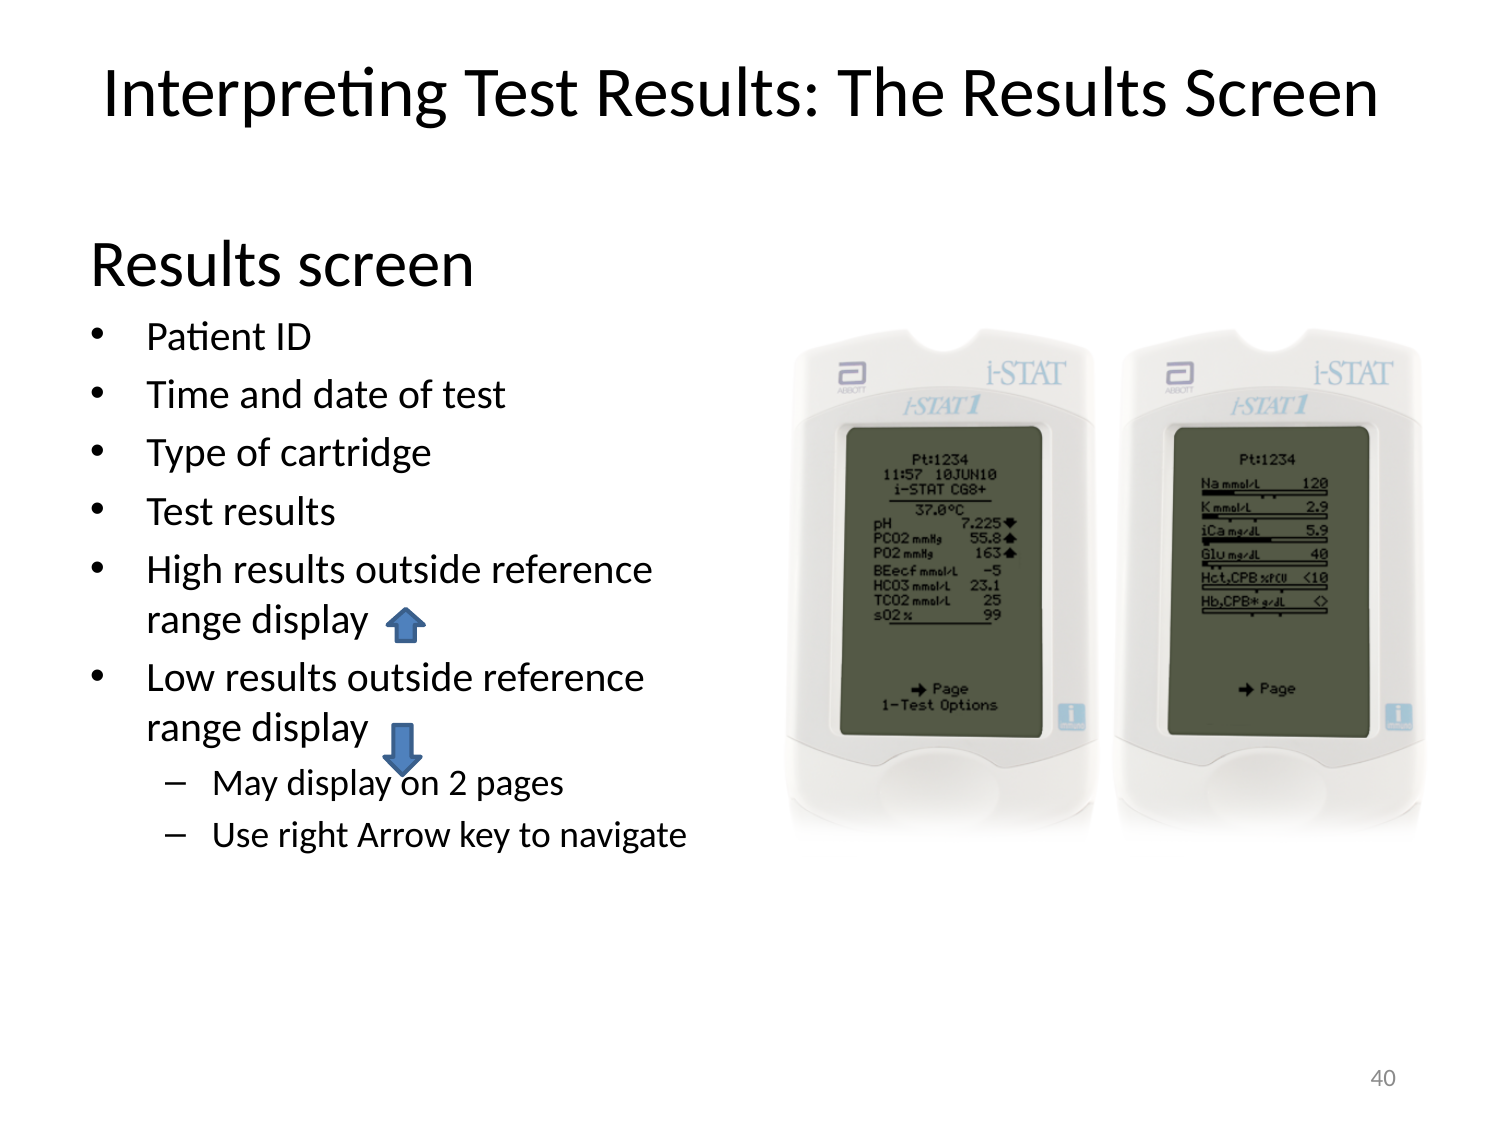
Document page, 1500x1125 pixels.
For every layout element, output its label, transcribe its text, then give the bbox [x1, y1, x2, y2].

text_box [385, 607, 426, 644]
text_box [382, 722, 423, 778]
list Results screen Patient ID Time and date of test Type of cartridge Test results High results outside reference range display Low results outside reference range display May display on 2 pages Use right Arrow key to navigate [75, 212, 738, 975]
title Interpreting Test Results: The Results Screen [75, 12, 1425, 163]
slide_number 40 [1348, 1051, 1412, 1102]
picture [762, 311, 1451, 858]
